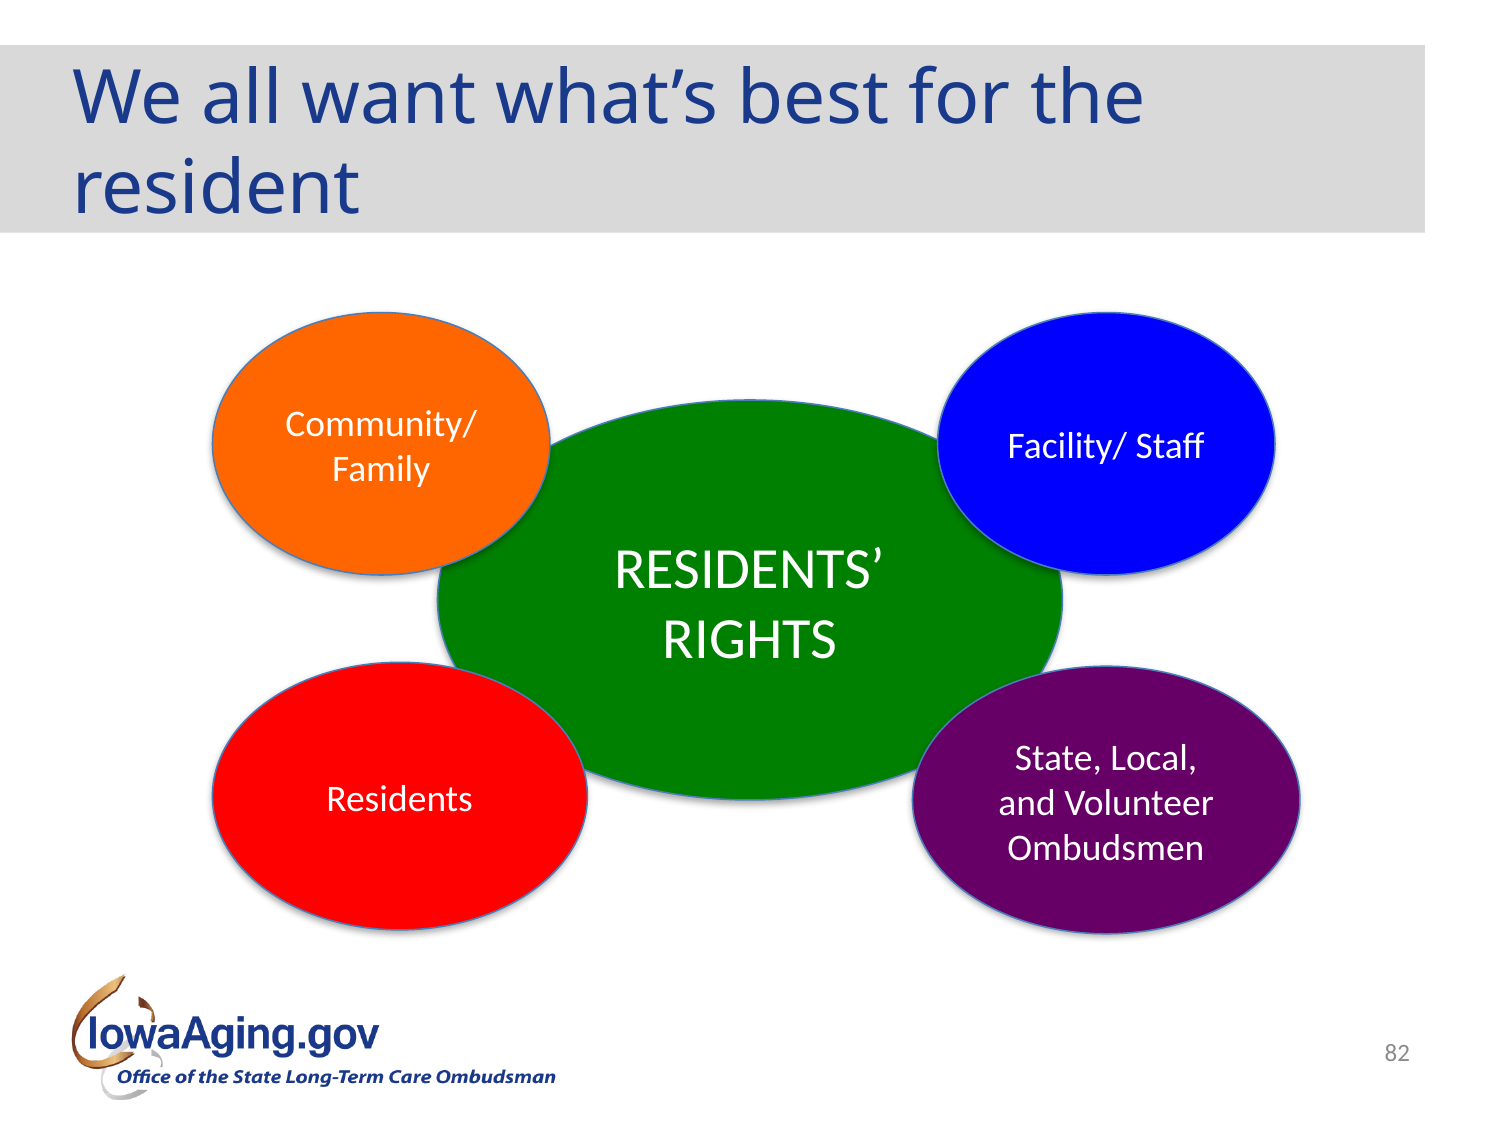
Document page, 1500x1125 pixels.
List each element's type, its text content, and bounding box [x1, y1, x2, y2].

title We all want what’s best for the resident [0, 45, 1425, 233]
text_box Facility/ Staff [936, 311, 1276, 576]
picture [57, 974, 556, 1100]
slide_number 82 [1100, 1021, 1425, 1082]
text_box State, Local, and Volunteer Ombudsmen [911, 665, 1301, 935]
text_box Residents [211, 661, 589, 931]
text_box Community/ Family [211, 311, 551, 576]
text_box RESIDENTS’ RIGHTS [436, 399, 1064, 801]
